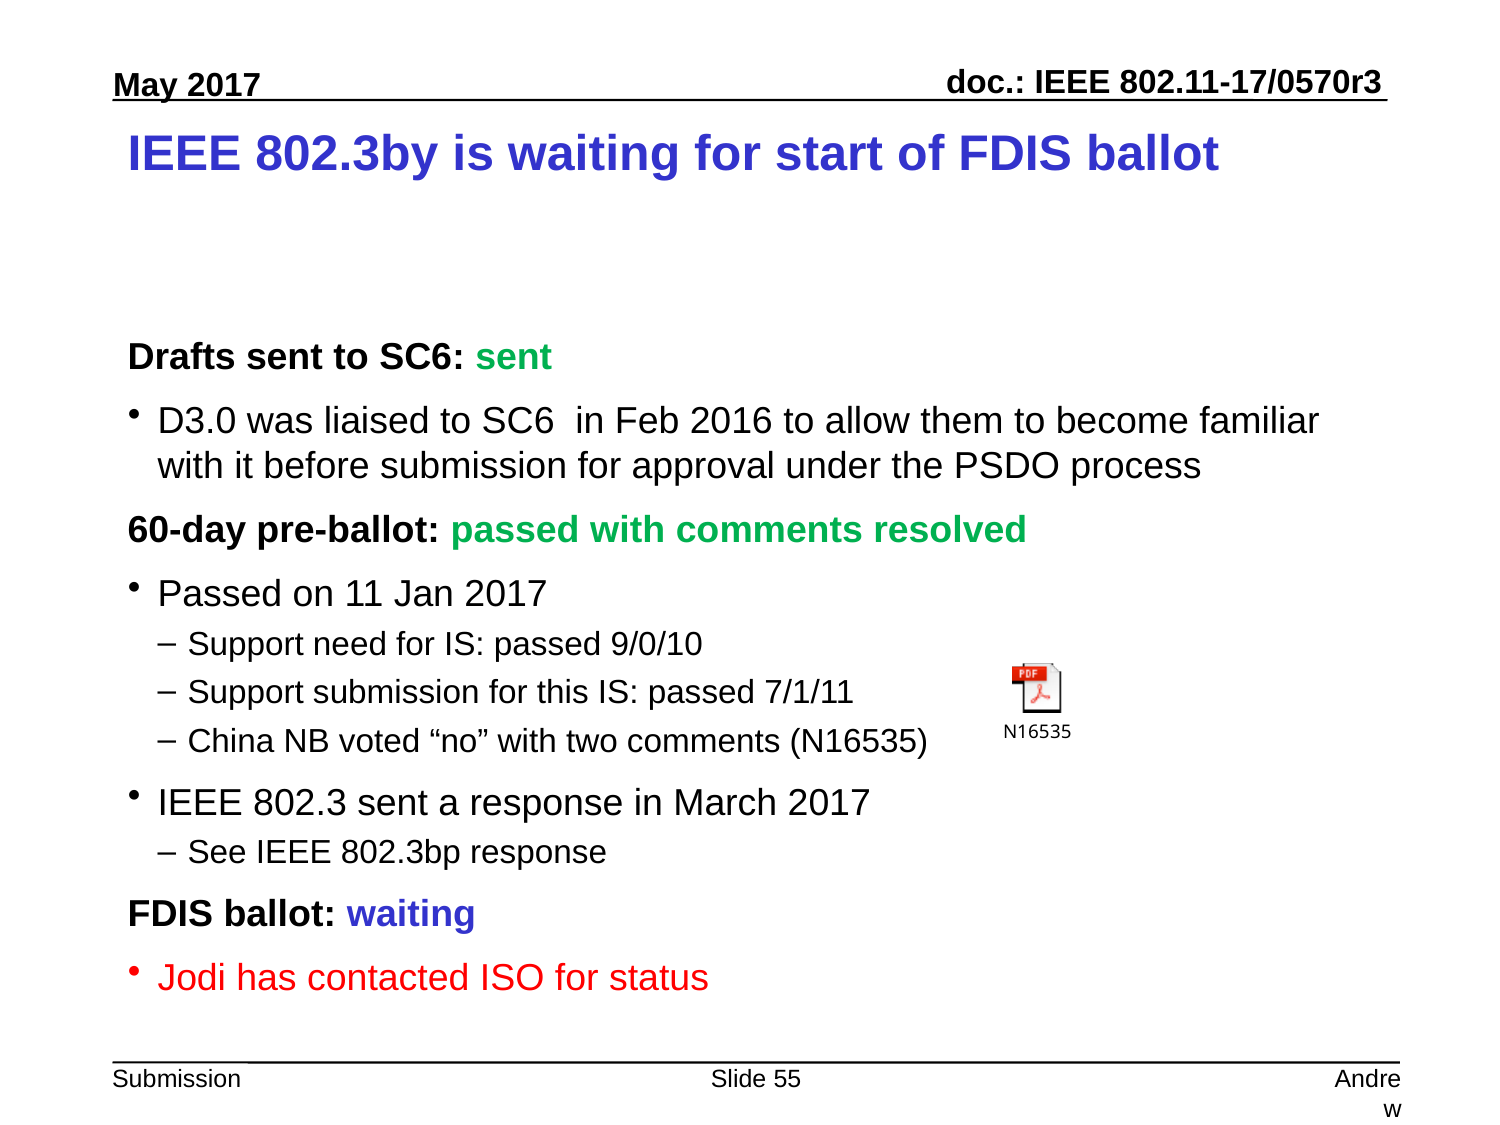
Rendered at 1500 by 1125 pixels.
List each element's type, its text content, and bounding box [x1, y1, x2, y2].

slide_number Slide 55 [709, 1061, 803, 1093]
list Drafts sent to SC6: sent D3.0 was liaised to SC6 in Feb 2016 to allow them to become familiar with it before submission for approval under the PSDO process 60-day pre-ballot: passed with comments resolved Passed on 11 Jan 2017 Support need for IS: passed 9/0/10 Support submission for this IS: passed 7/1/11 China NB voted “no” with two comments (N16535) IEEE 802.3 sent a response in March 2017 See IEEE 802.3bp response FDIS ballot: waiting Jodi has contacted ISO for status [112, 324, 1388, 1000]
title IEEE 802.3by is waiting for start of FDIS ballot [112, 112, 1388, 288]
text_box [962, 662, 1113, 790]
footer Andrew Myles, Cisco [1320, 1061, 1402, 1093]
